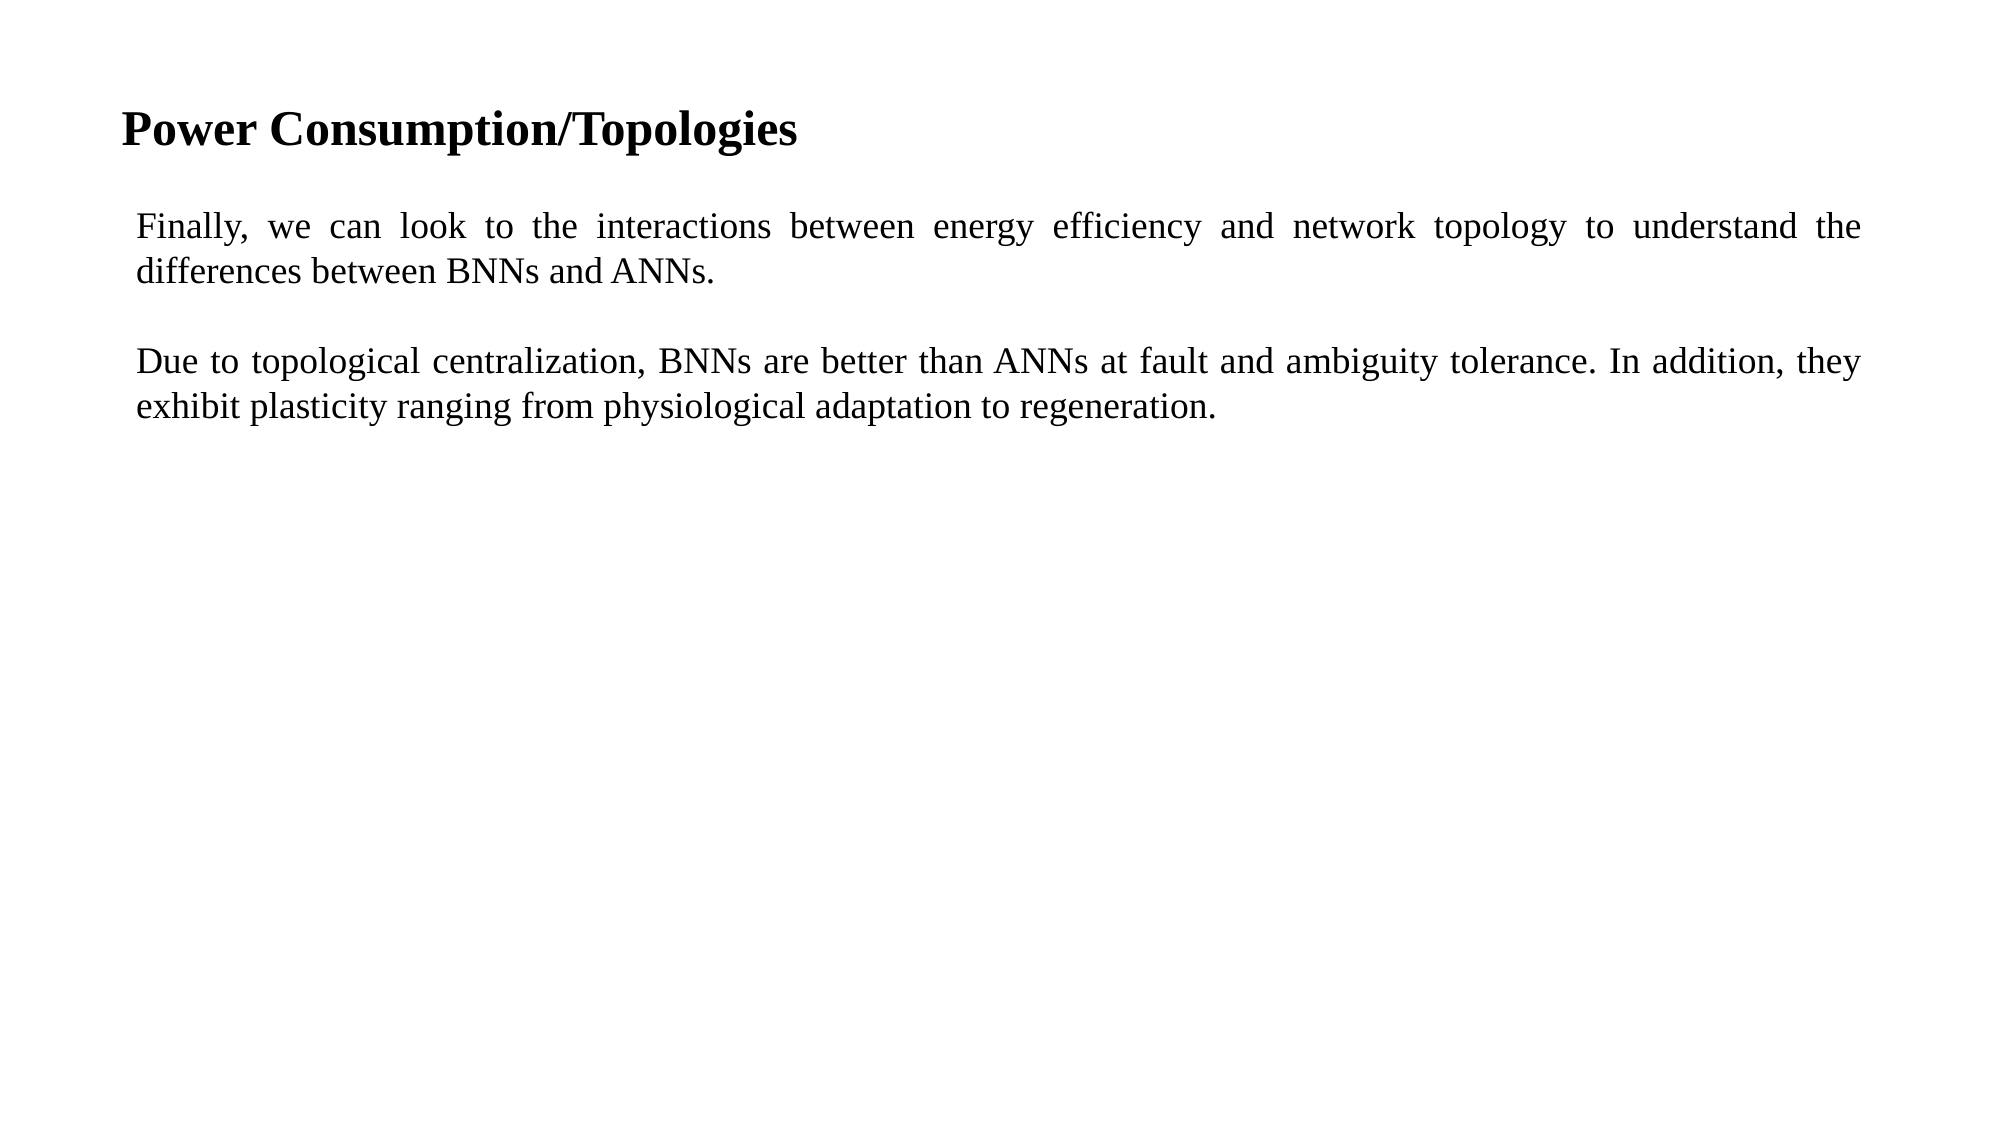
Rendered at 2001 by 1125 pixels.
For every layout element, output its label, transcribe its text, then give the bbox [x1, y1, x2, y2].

text_box Power Consumption/Topologies [106, 87, 830, 163]
text_box Finally, we can look to the interactions between energy efficiency and network topology to understand the differences between BNNs and ANNs. Due to topological centralization, BNNs are better than ANNs at fault and ambiguity tolerance. In addition, they exhibit plasticity ranging from physiological adaptation to regeneration. [121, 193, 1879, 434]
